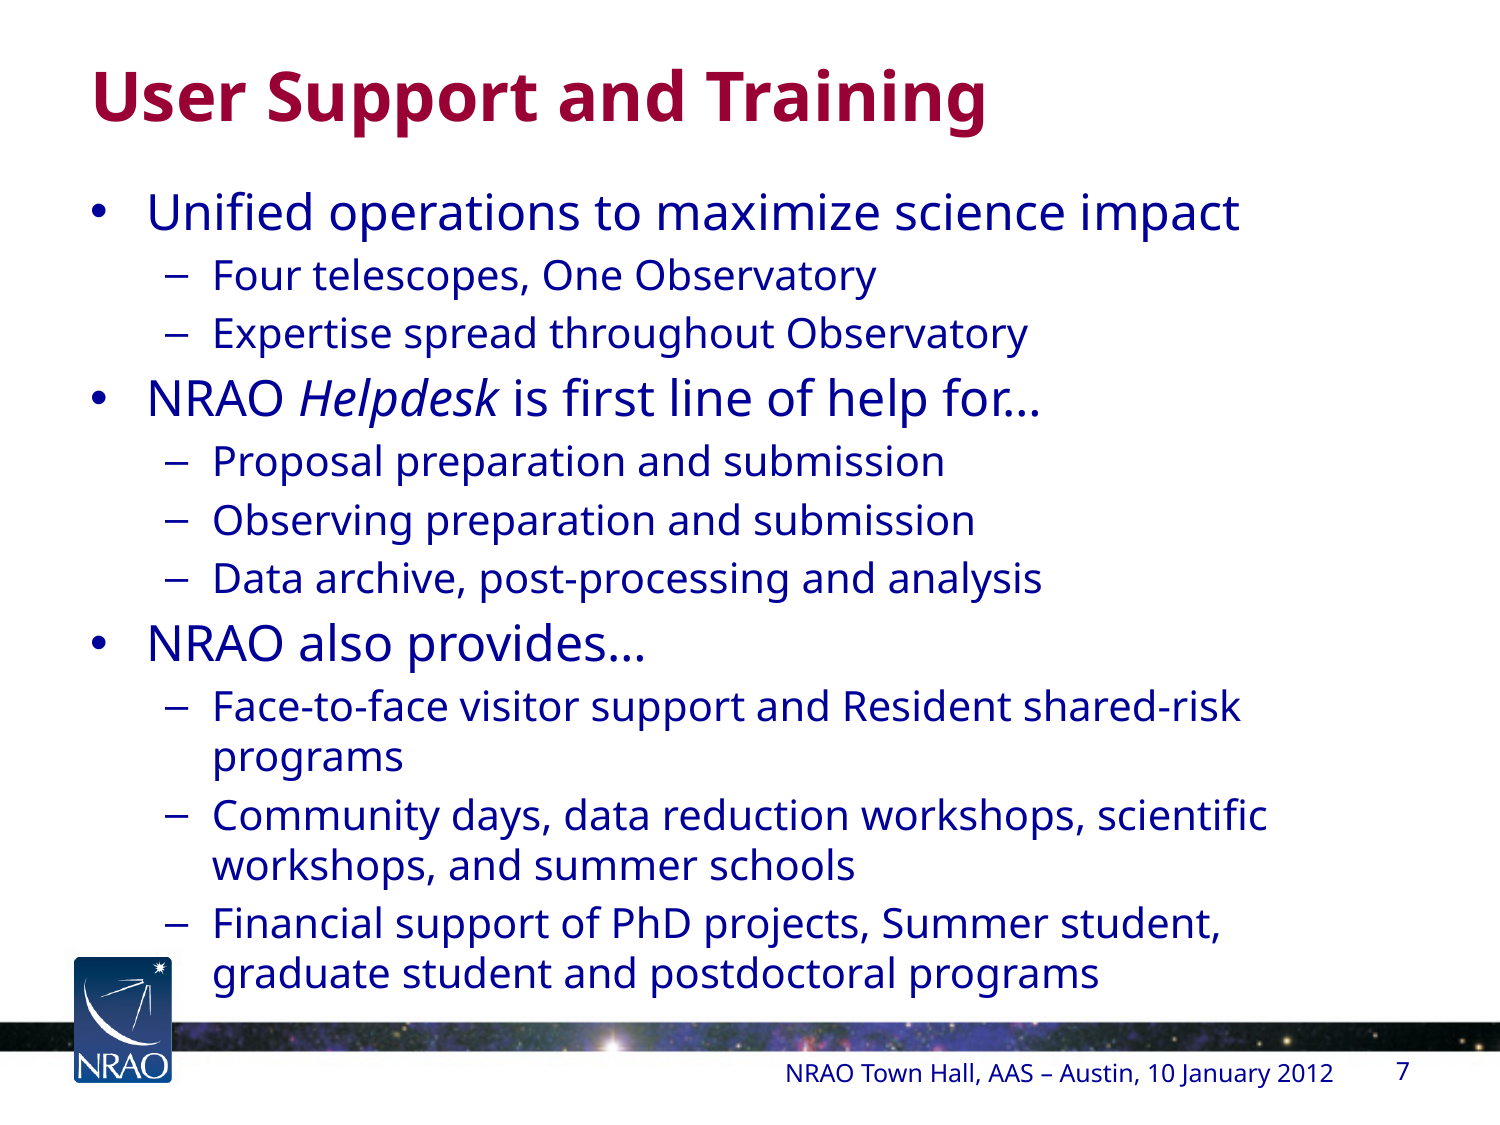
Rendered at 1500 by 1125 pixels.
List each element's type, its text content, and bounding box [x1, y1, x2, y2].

title User Support and Training [74, 44, 1426, 172]
footer NRAO Town Hall, AAS – Austin, 10 January 2012 [512, 1042, 1350, 1103]
list Unified operations to maximize science impact Four telescopes, One Observatory Expertise spread throughout Observatory NRAO Helpdesk is first line of help for… Proposal preparation and submission Observing preparation and submission Data archive, post-processing and analysis NRAO also provides… Face-to-face visitor support and Resident shared-risk programs Community days, data reduction workshops, scientific workshops, and summer schools Financial support of PhD projects, Summer student, graduate student and postdoctoral programs [74, 172, 1426, 916]
picture [0, 0, 1500, 1125]
slide_number 7 [1350, 1042, 1425, 1103]
